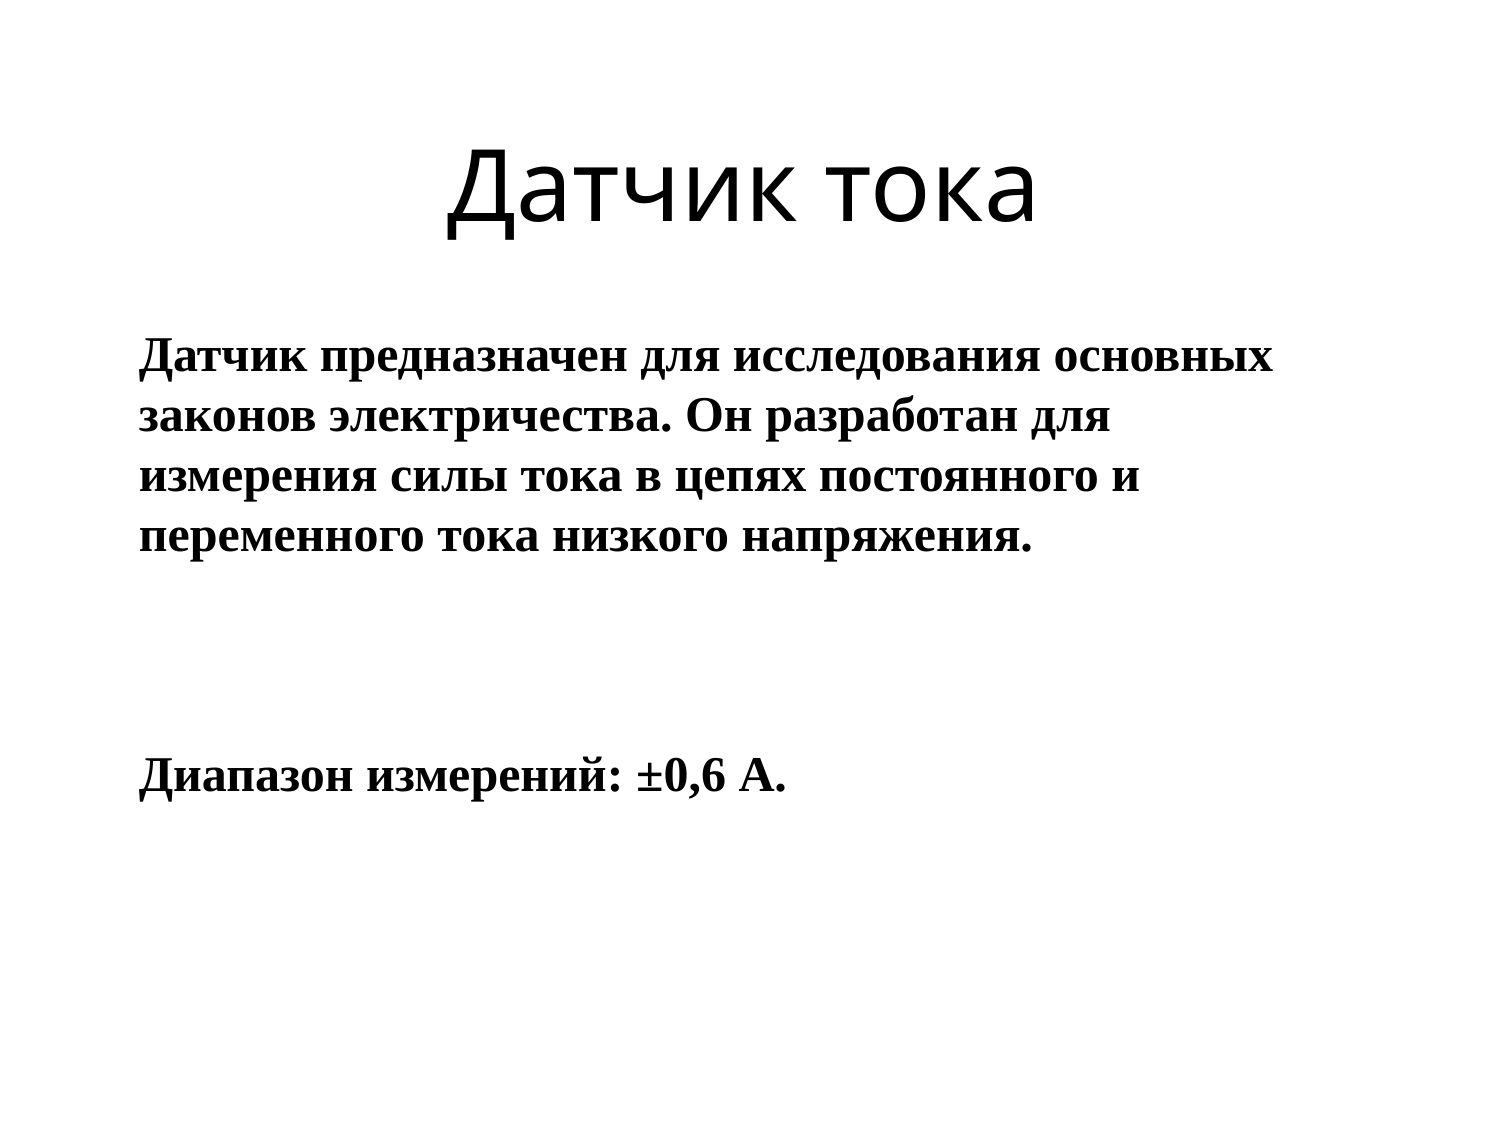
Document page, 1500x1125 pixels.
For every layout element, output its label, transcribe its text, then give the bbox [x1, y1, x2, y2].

text_box Датчик тока [253, 113, 1235, 249]
text_box Датчик предназначен для исследования основных законов электричества. Он разработан для измерения силы тока в цепях постоянного и переменного тока низкого напряжения. Диапазон измерений: ±0,6 А. [123, 314, 1353, 810]
